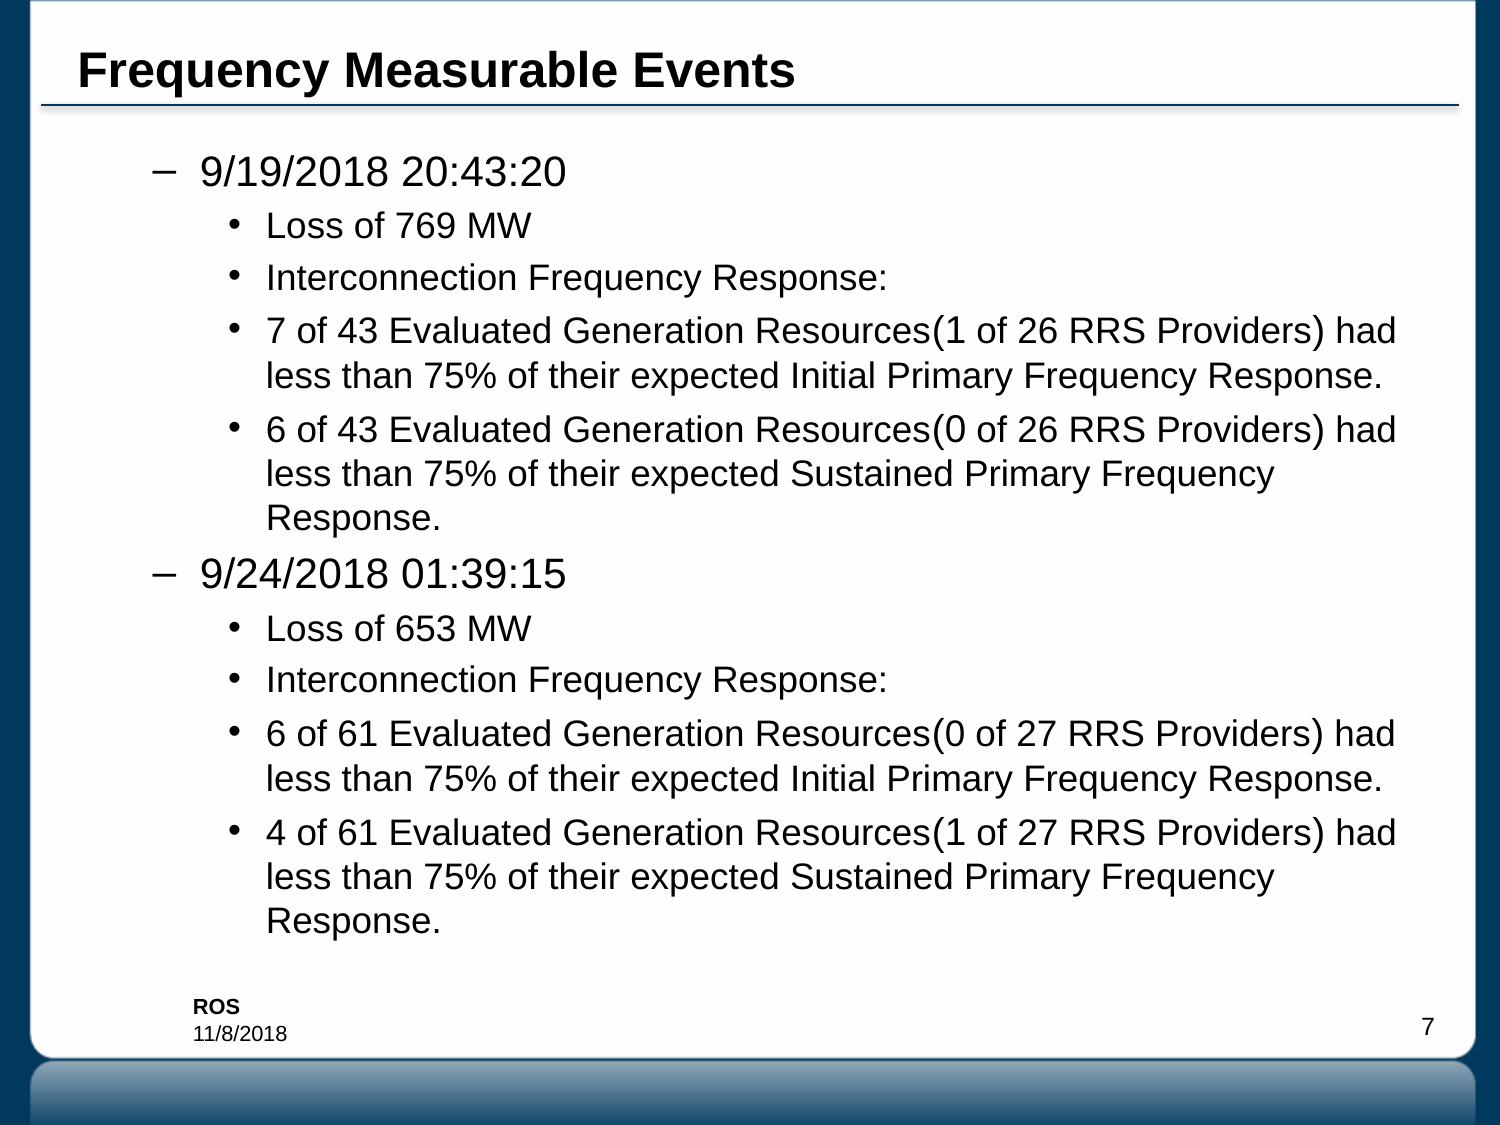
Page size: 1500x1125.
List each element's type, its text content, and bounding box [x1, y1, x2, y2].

title Frequency Measurable Events [62, 29, 1450, 106]
picture [0, 0, 1500, 1125]
list 9/19/2018 20:43:20 Loss of 769 MW Interconnection Frequency Response: 7 of 43 Evaluated Generation Resources(1 of 26 RRS Providers) had less than 75% of their expected Initial Primary Frequency Response. 6 of 43 Evaluated Generation Resources(0 of 26 RRS Providers) had less than 75% of their expected Sustained Primary Frequency Response. 9/24/2018 01:39:15 Loss of 653 MW Interconnection Frequency Response: 6 of 61 Evaluated Generation Resources(0 of 27 RRS Providers) had less than 75% of their expected Initial Primary Frequency Response. 4 of 61 Evaluated Generation Resources(1 of 27 RRS Providers) had less than 75% of their expected Sustained Primary Frequency Response. [62, 135, 1413, 976]
